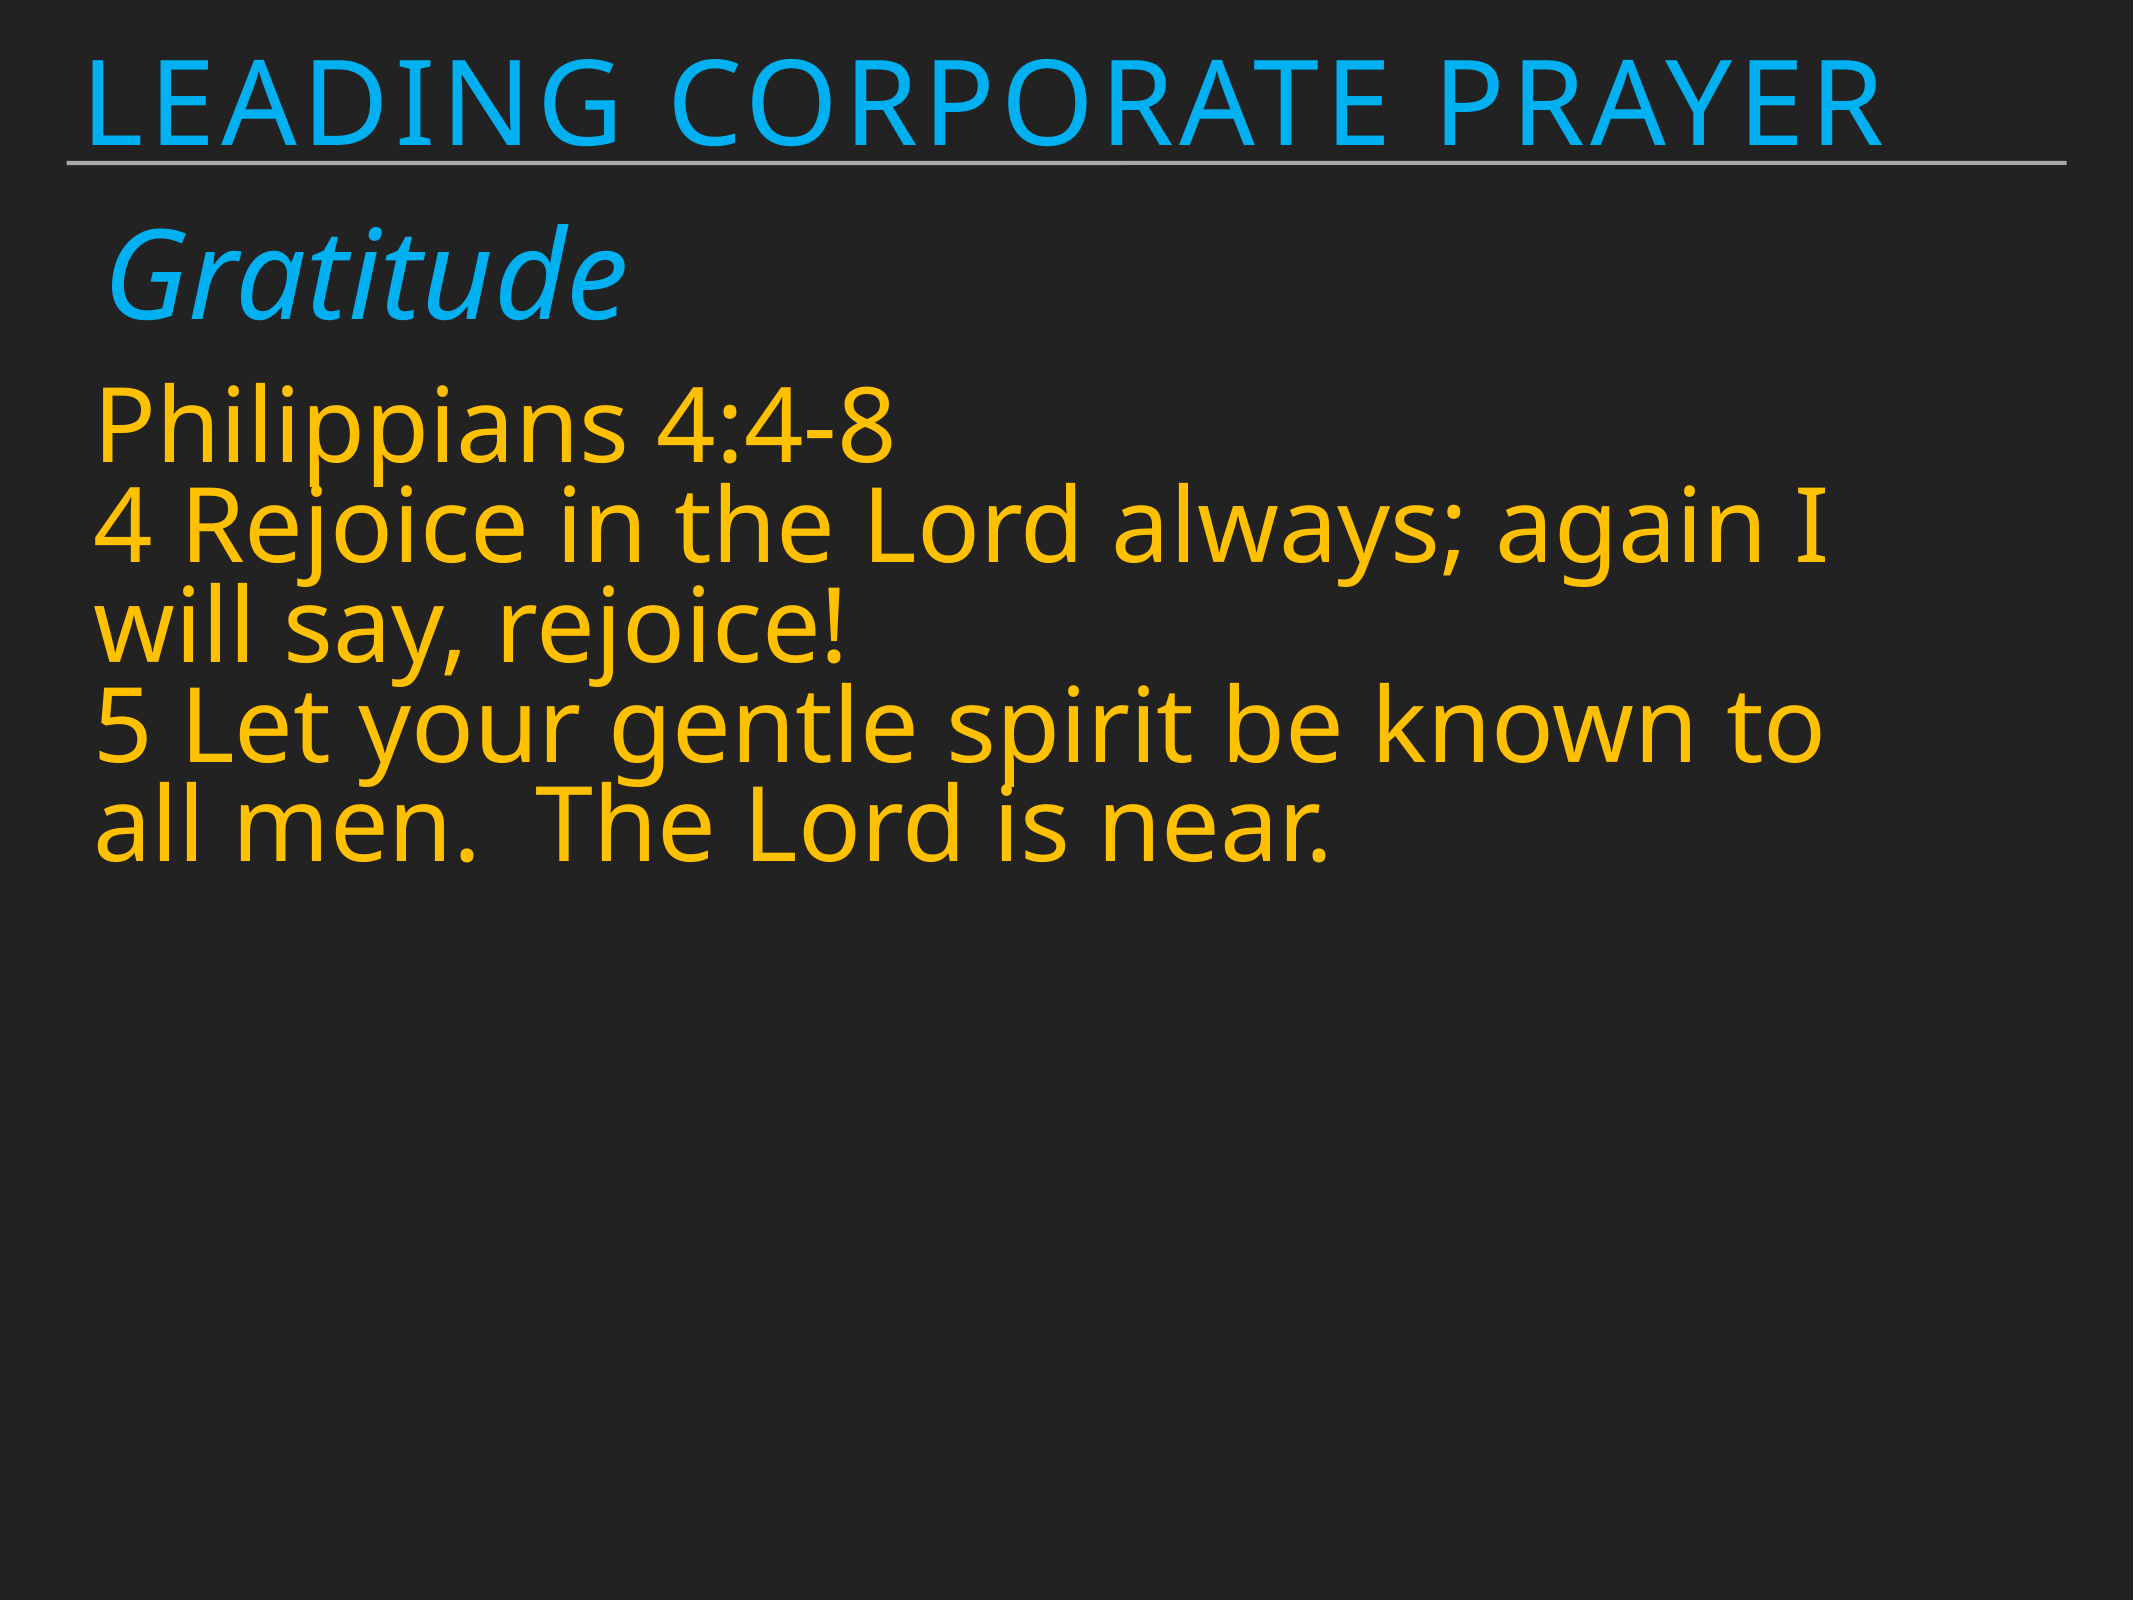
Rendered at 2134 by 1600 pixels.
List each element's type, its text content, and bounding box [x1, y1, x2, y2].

text_box Philippians 4:4-8 4 Rejoice in the Lord always; again I will say, rejoice! 5 Let your gentle spirit be known to all men. The Lord is near. [85, 373, 1974, 1091]
text_box Gratitude [95, 186, 671, 353]
list Leading Corporate Prayer [72, 38, 1907, 178]
